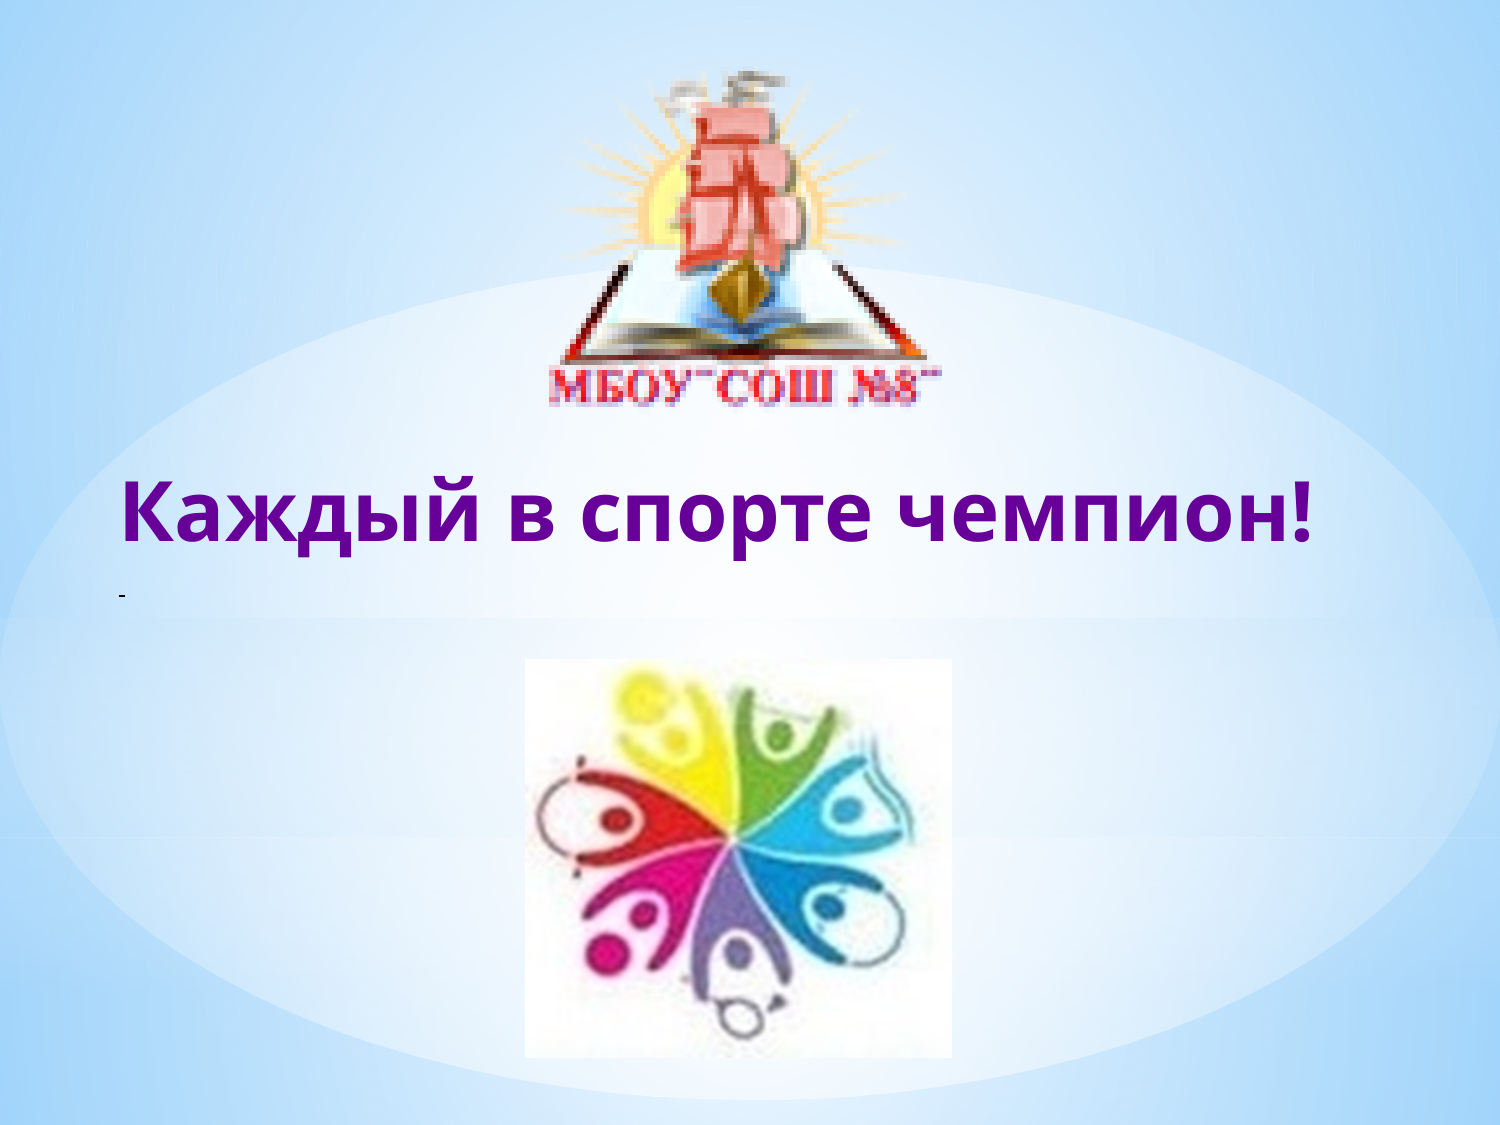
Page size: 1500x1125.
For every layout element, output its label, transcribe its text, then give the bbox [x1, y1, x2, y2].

picture [525, 659, 952, 1058]
text_box Каждый в спорте чемпион! [104, 436, 1499, 607]
picture [528, 45, 948, 413]
